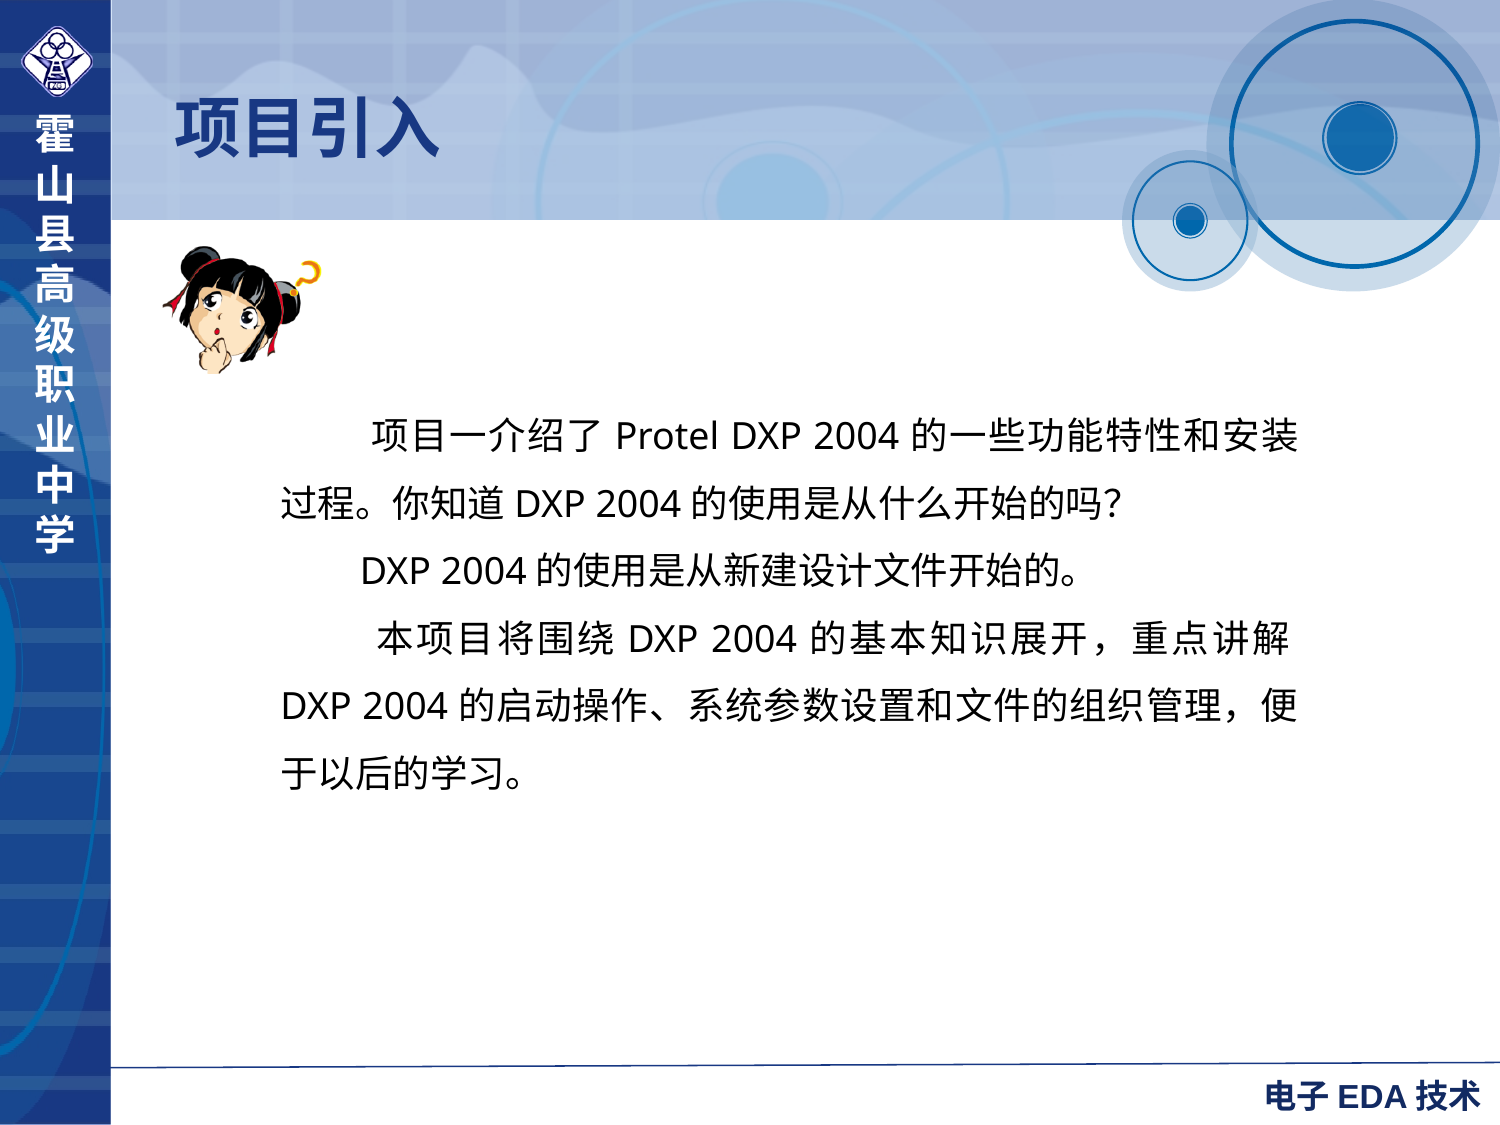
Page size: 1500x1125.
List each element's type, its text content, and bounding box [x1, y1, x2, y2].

picture [112, 0, 1500, 220]
picture [0, 0, 111, 1125]
text_box 项目引入 [159, 78, 1043, 204]
text_box 项目一介绍了Protel DXP 2004的一些功能特性和安装过程。你知道DXP 2004的使用是从什么开始的吗？ DXP 2004的使用是从新建设计文件开始的。 本项目将围绕DXP 2004的基本知识展开，重点讲解DXP 2004的启动操作、系统参数设置和文件的组织管理，便于以后的学习。 [265, 382, 1314, 803]
picture [159, 238, 326, 374]
